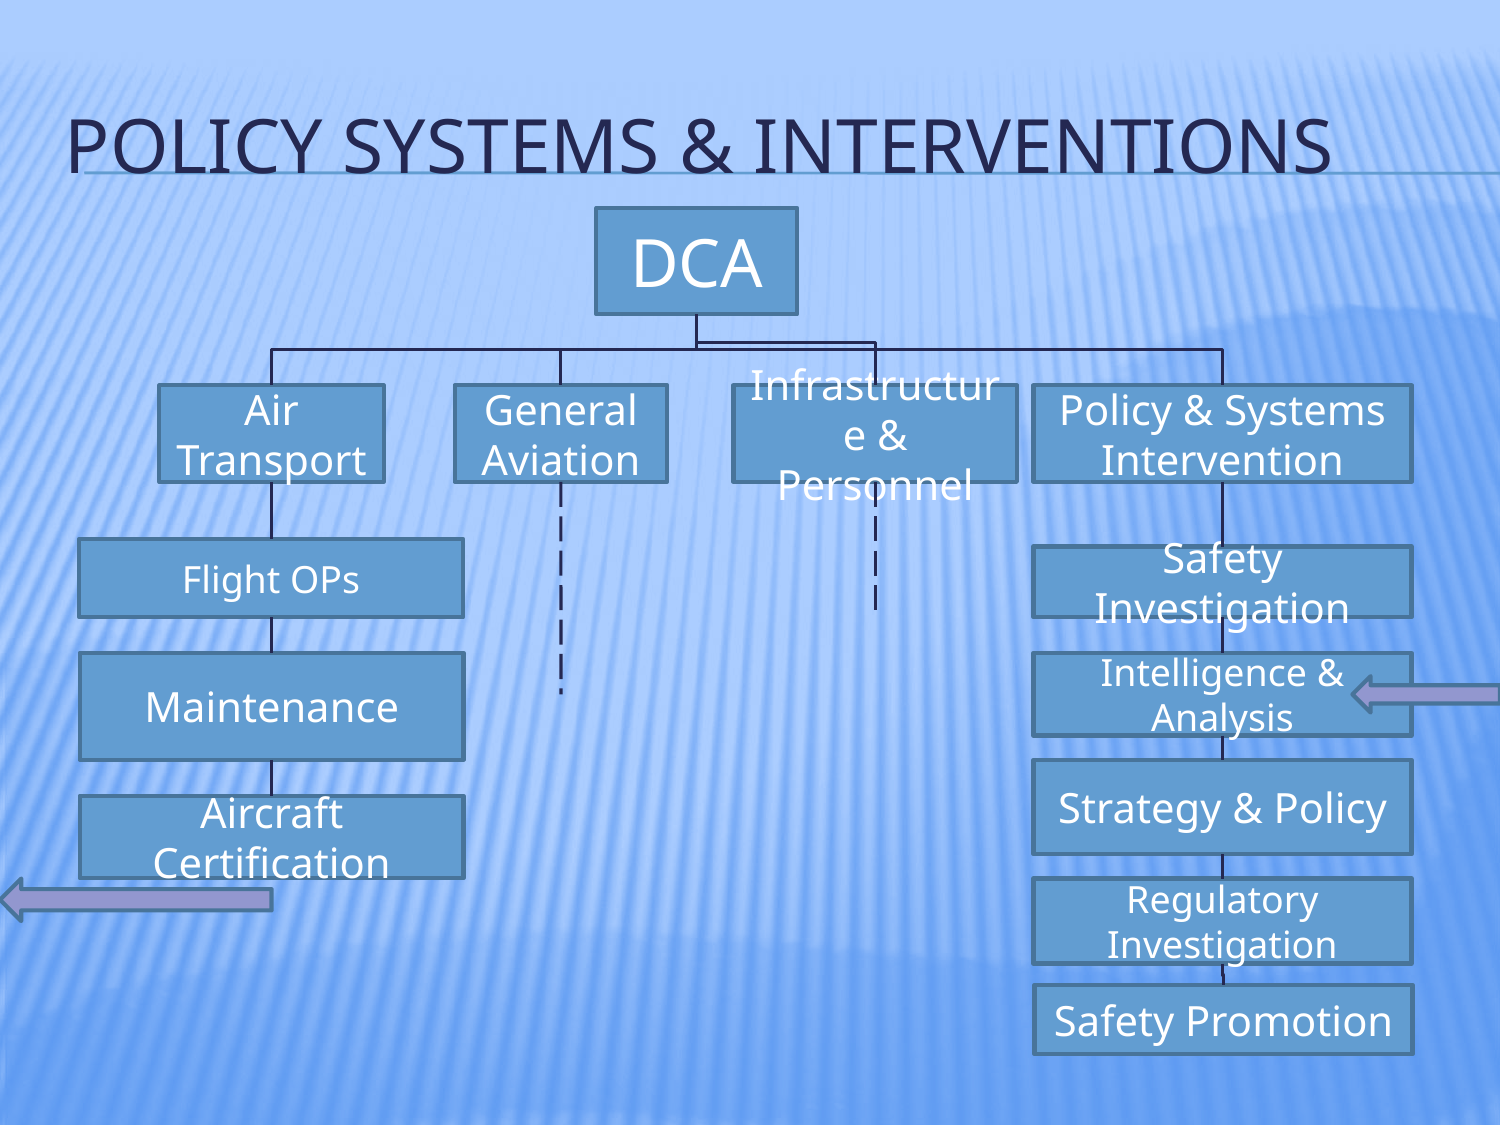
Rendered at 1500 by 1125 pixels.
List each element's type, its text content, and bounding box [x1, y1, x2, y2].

text_box General Aviation [453, 404, 669, 484]
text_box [271, 314, 1223, 386]
title Policy Systems & interventions [50, 75, 1475, 213]
text_box [1423, 683, 1500, 706]
text_box DCA [594, 206, 799, 312]
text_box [1033, 481, 1413, 1055]
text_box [78, 481, 464, 879]
text_box [0, 876, 274, 924]
text_box Policy & Systems Intervention [1031, 383, 1414, 482]
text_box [560, 481, 876, 695]
text_box Air Transport [157, 383, 386, 479]
text_box Infrastructure & Personnel [731, 404, 1019, 484]
